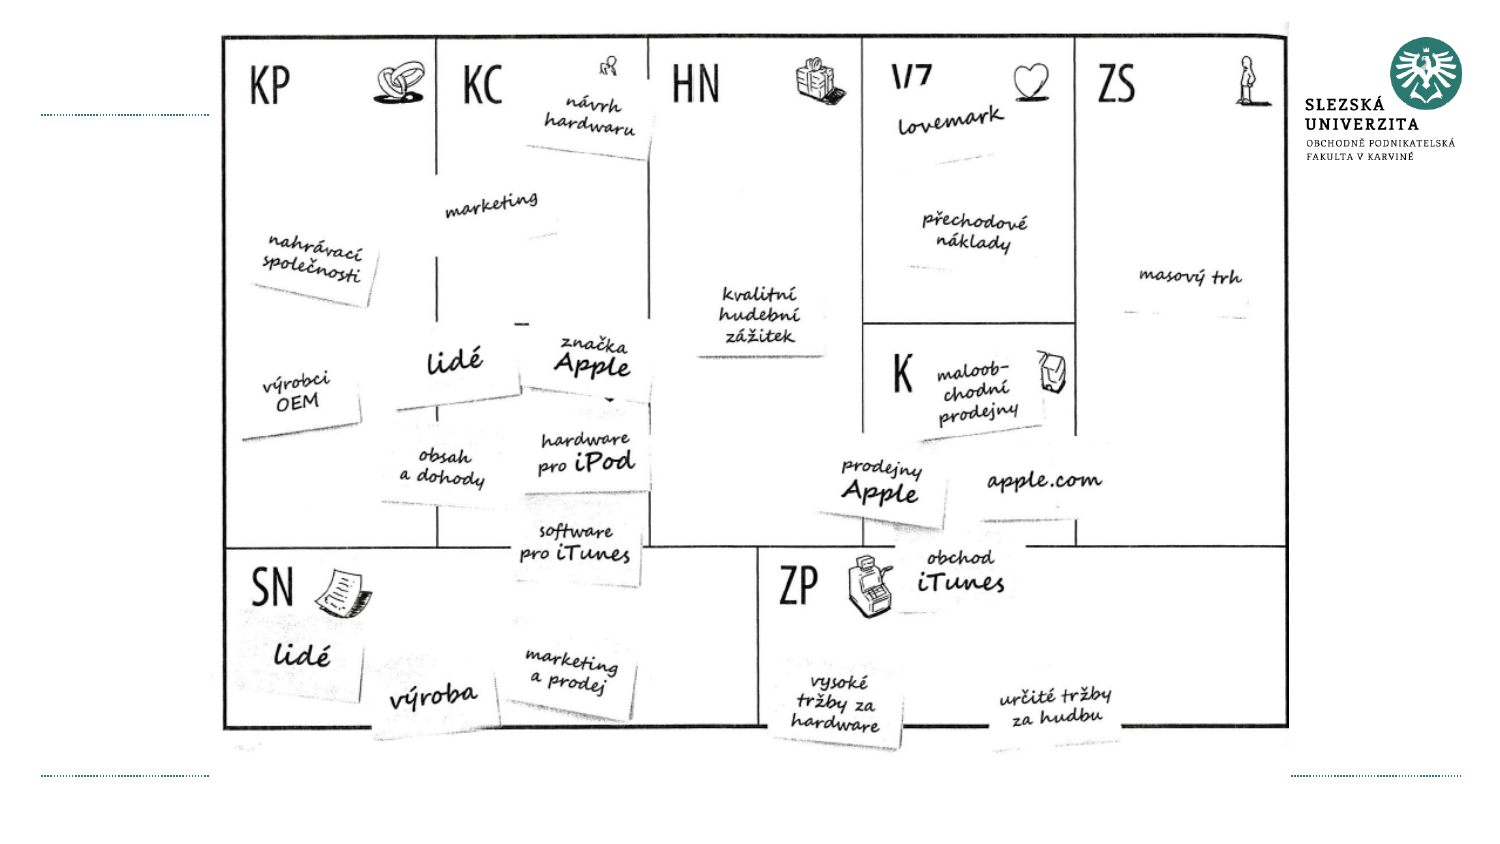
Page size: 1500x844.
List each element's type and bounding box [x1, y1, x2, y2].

picture [210, 22, 1290, 822]
picture [1305, 37, 1462, 160]
